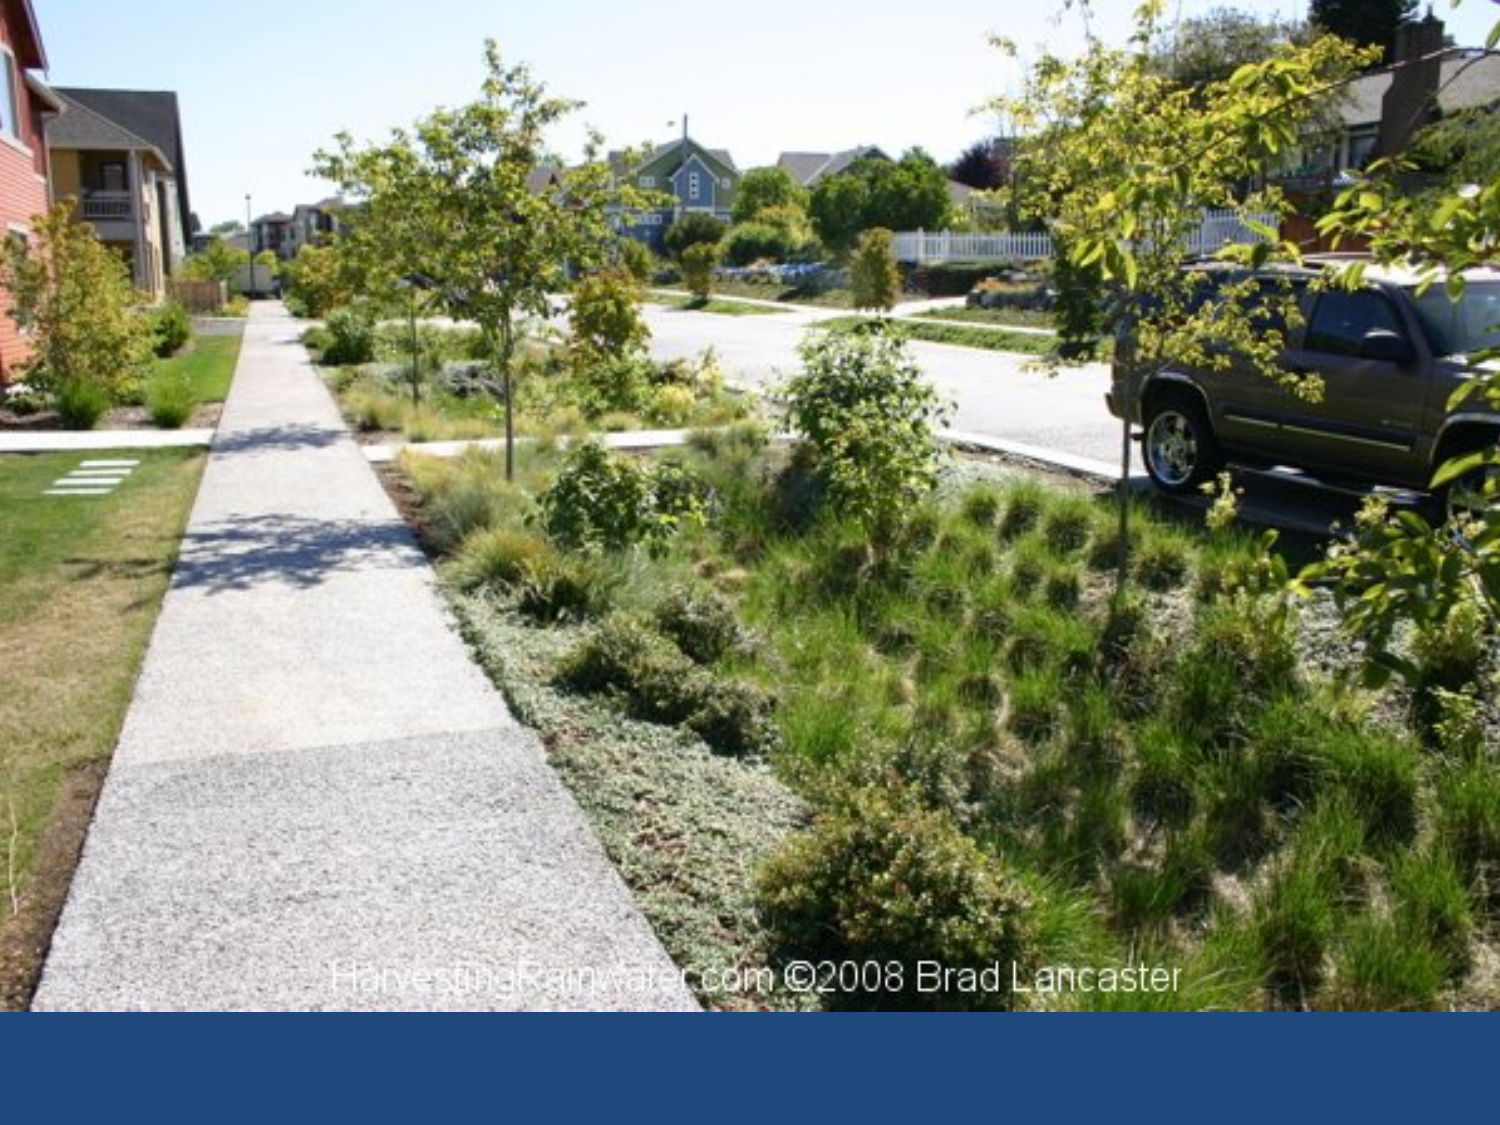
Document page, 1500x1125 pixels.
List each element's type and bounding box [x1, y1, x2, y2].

picture [0, 0, 1500, 1012]
